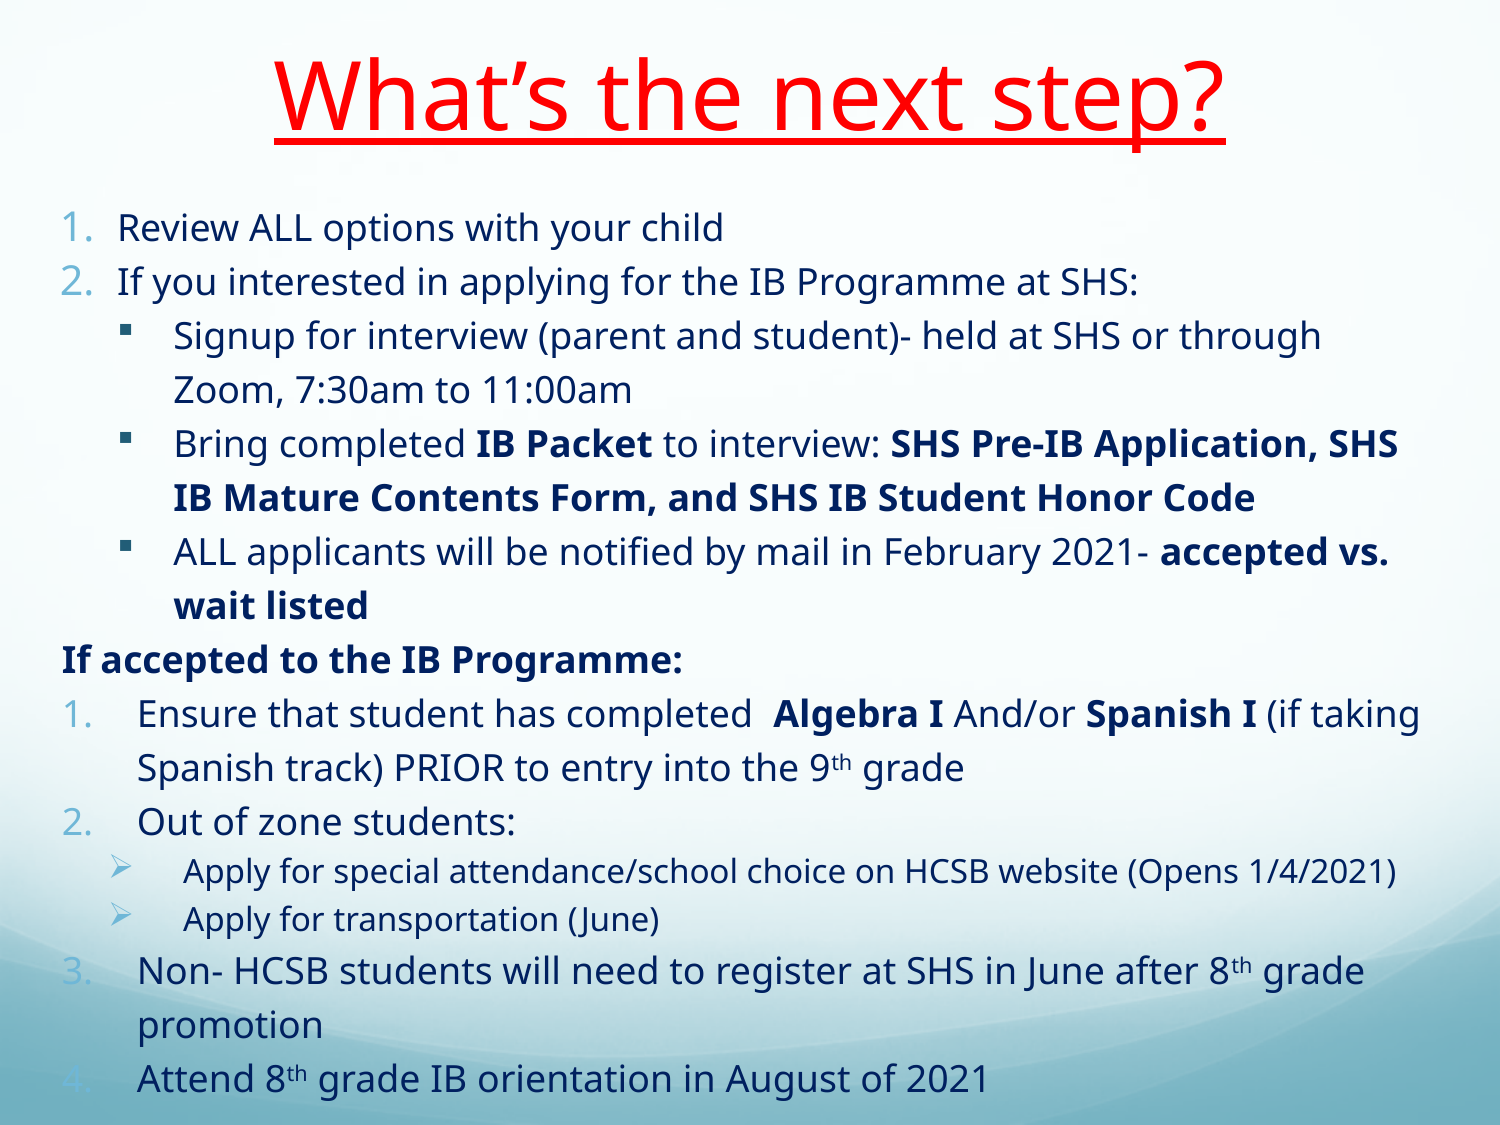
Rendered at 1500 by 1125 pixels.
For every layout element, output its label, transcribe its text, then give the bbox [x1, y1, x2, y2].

list Review ALL options with your child If you interested in applying for the IB Programme at SHS: Signup for interview (parent and student)- held at SHS or through Zoom, 7:30am to 11:00am Bring completed IB Packet to interview: SHS Pre-IB Application, SHS IB Mature Contents Form, and SHS IB Student Honor Code ALL applicants will be notified by mail in February 2021- accepted vs. wait listed If accepted to the IB Programme: Ensure that student has completed Algebra I And/or Spanish I (if taking Spanish track) PRIOR to entry into the 9th grade Out of zone students: Apply for special attendance/school choice on HCSB website (Opens 1/4/2021) Apply for transportation (June) Non- HCSB students will need to register at SHS in June after 8th grade promotion Attend 8th grade IB orientation in August of 2021 [44, 187, 1446, 1074]
title What’s the next step? [90, 37, 1410, 158]
